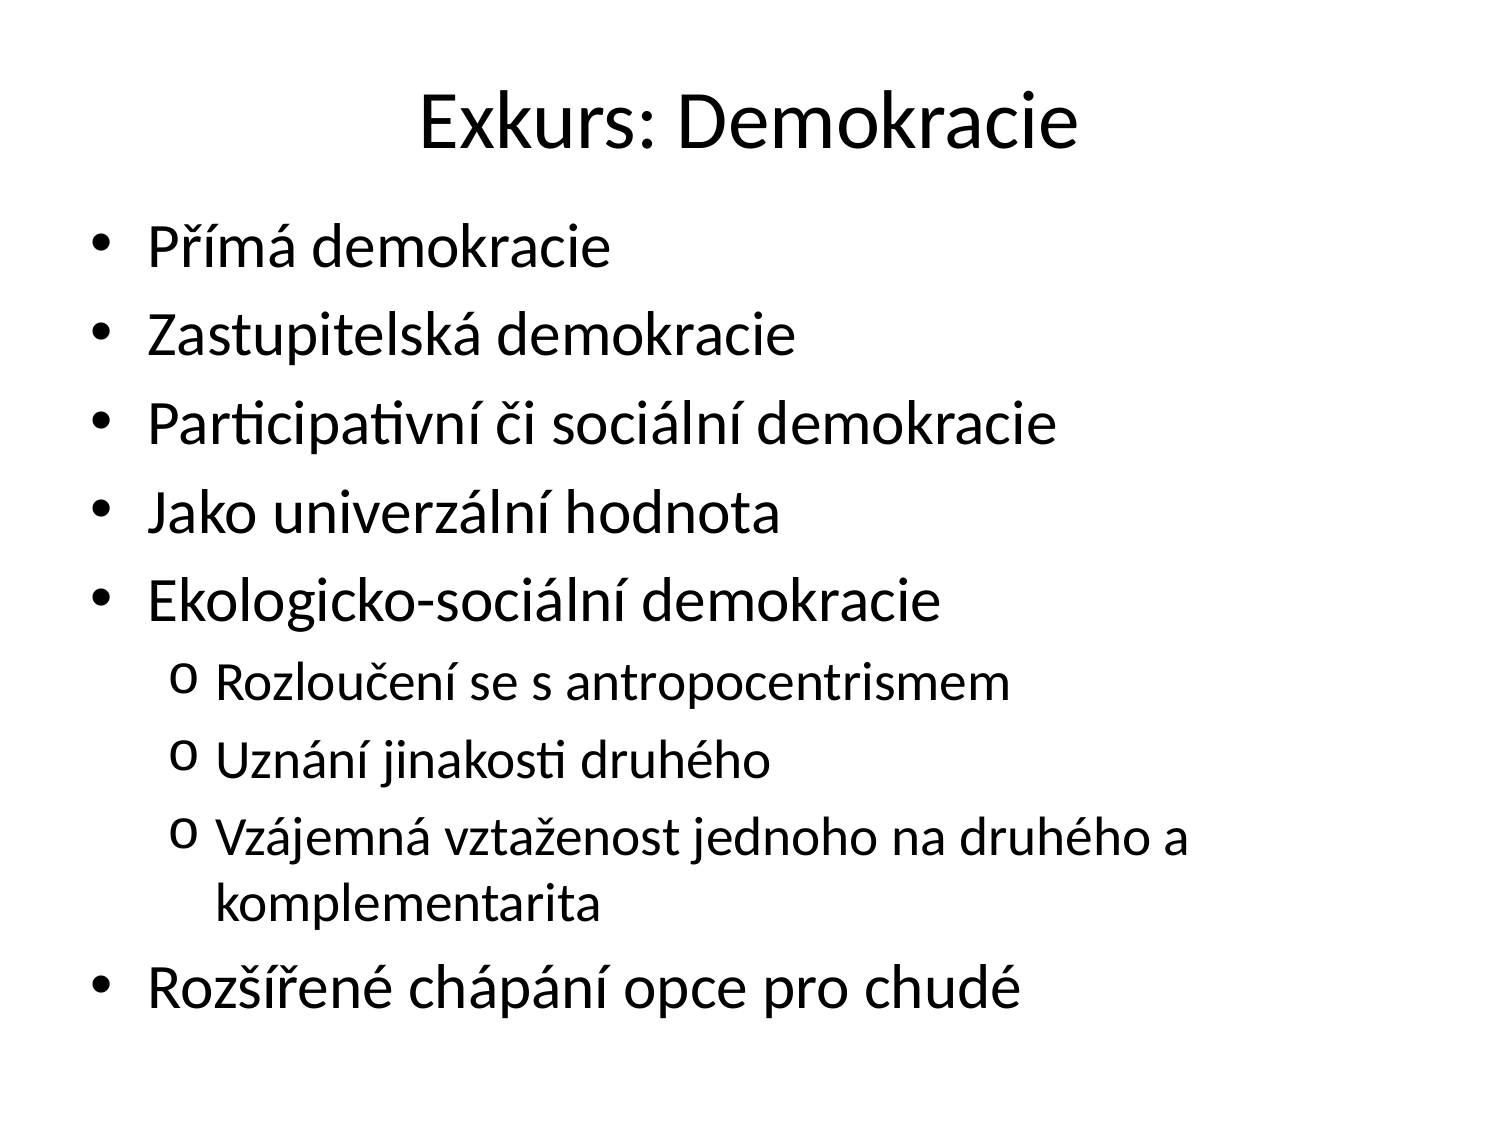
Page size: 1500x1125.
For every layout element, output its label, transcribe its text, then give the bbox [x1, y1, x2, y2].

title Exkurs: Demokracie [75, 45, 1425, 185]
list Přímá demokracie Zastupitelská demokracie Participativní či sociální demokracie Jako univerzální hodnota Ekologicko-sociální demokracie Rozloučení se s antropocentrismem Uznání jinakosti druhého Vzájemná vztaženost jednoho na druhého a komplementarita Rozšířené chápání opce pro chudé [75, 196, 1425, 1035]
